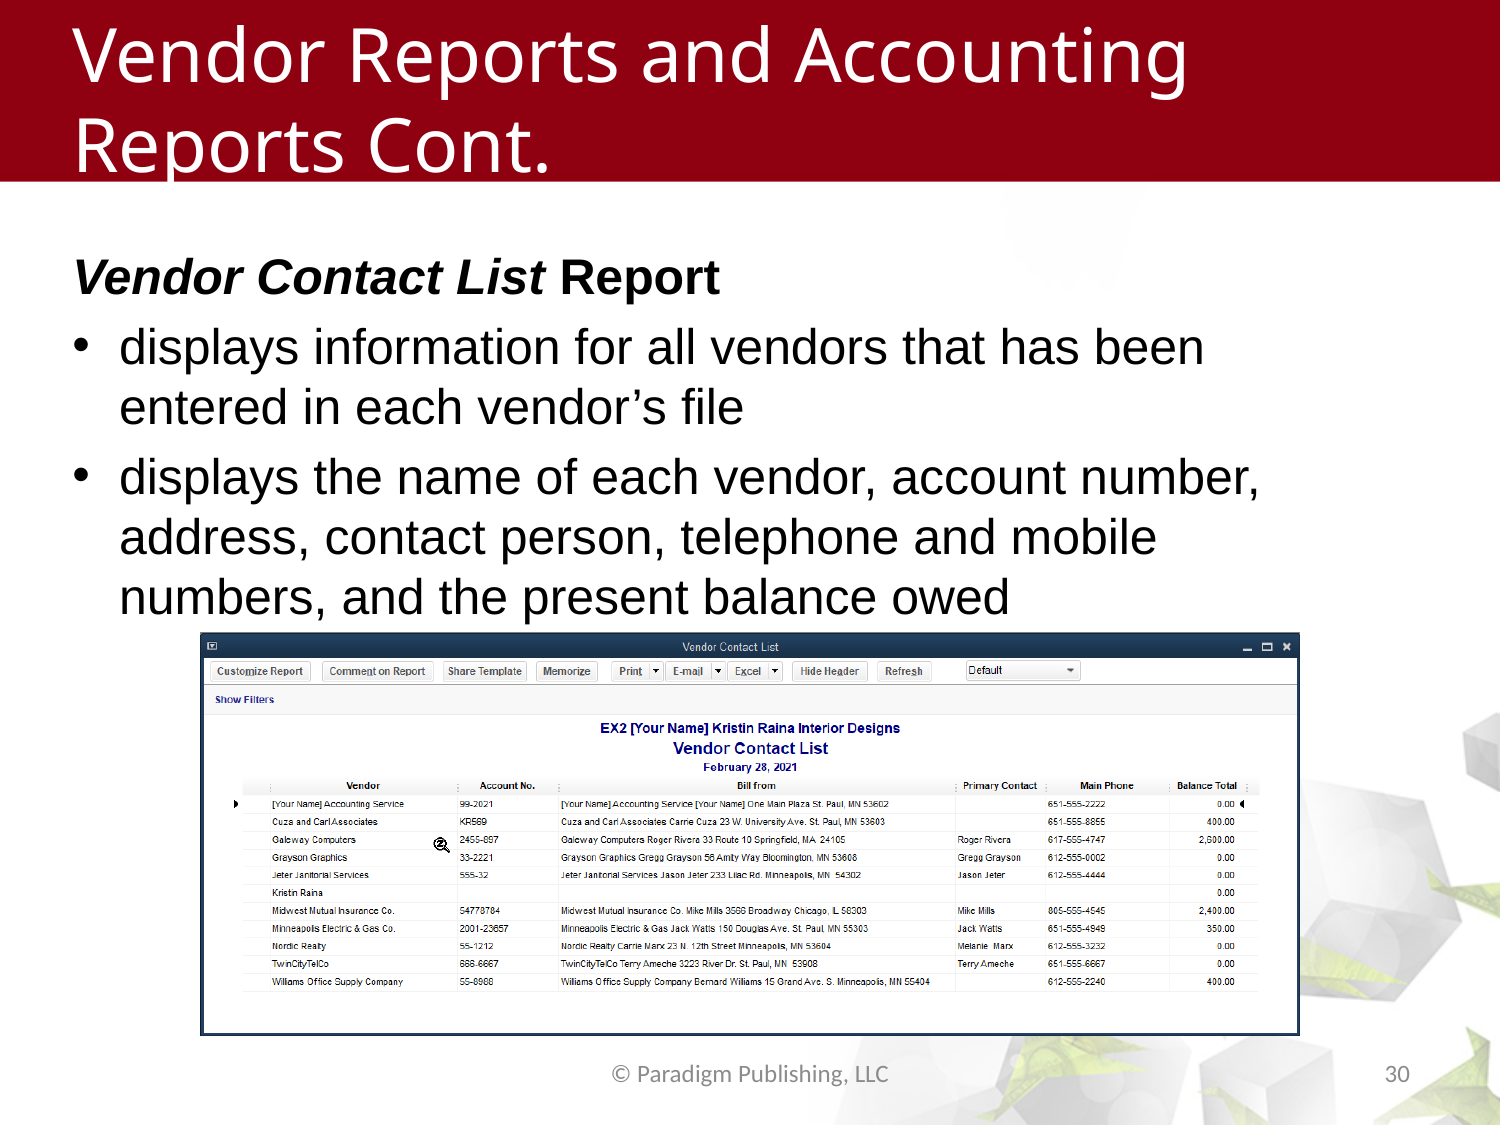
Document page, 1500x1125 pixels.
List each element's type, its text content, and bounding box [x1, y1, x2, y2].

list Vendor Contact List Report displays information for all vendors that has been entered in each vendor’s file displays the name of each vendor, account number, address, contact person, telephone and mobile numbers, and the present balance owed [57, 236, 1345, 1000]
footer © Paradigm Publishing, LLC [512, 1044, 988, 1103]
slide_number 30 [1074, 1042, 1425, 1103]
title Vendor Reports and Accounting Reports Cont. [57, 0, 1466, 207]
picture [0, 0, 1500, 1125]
